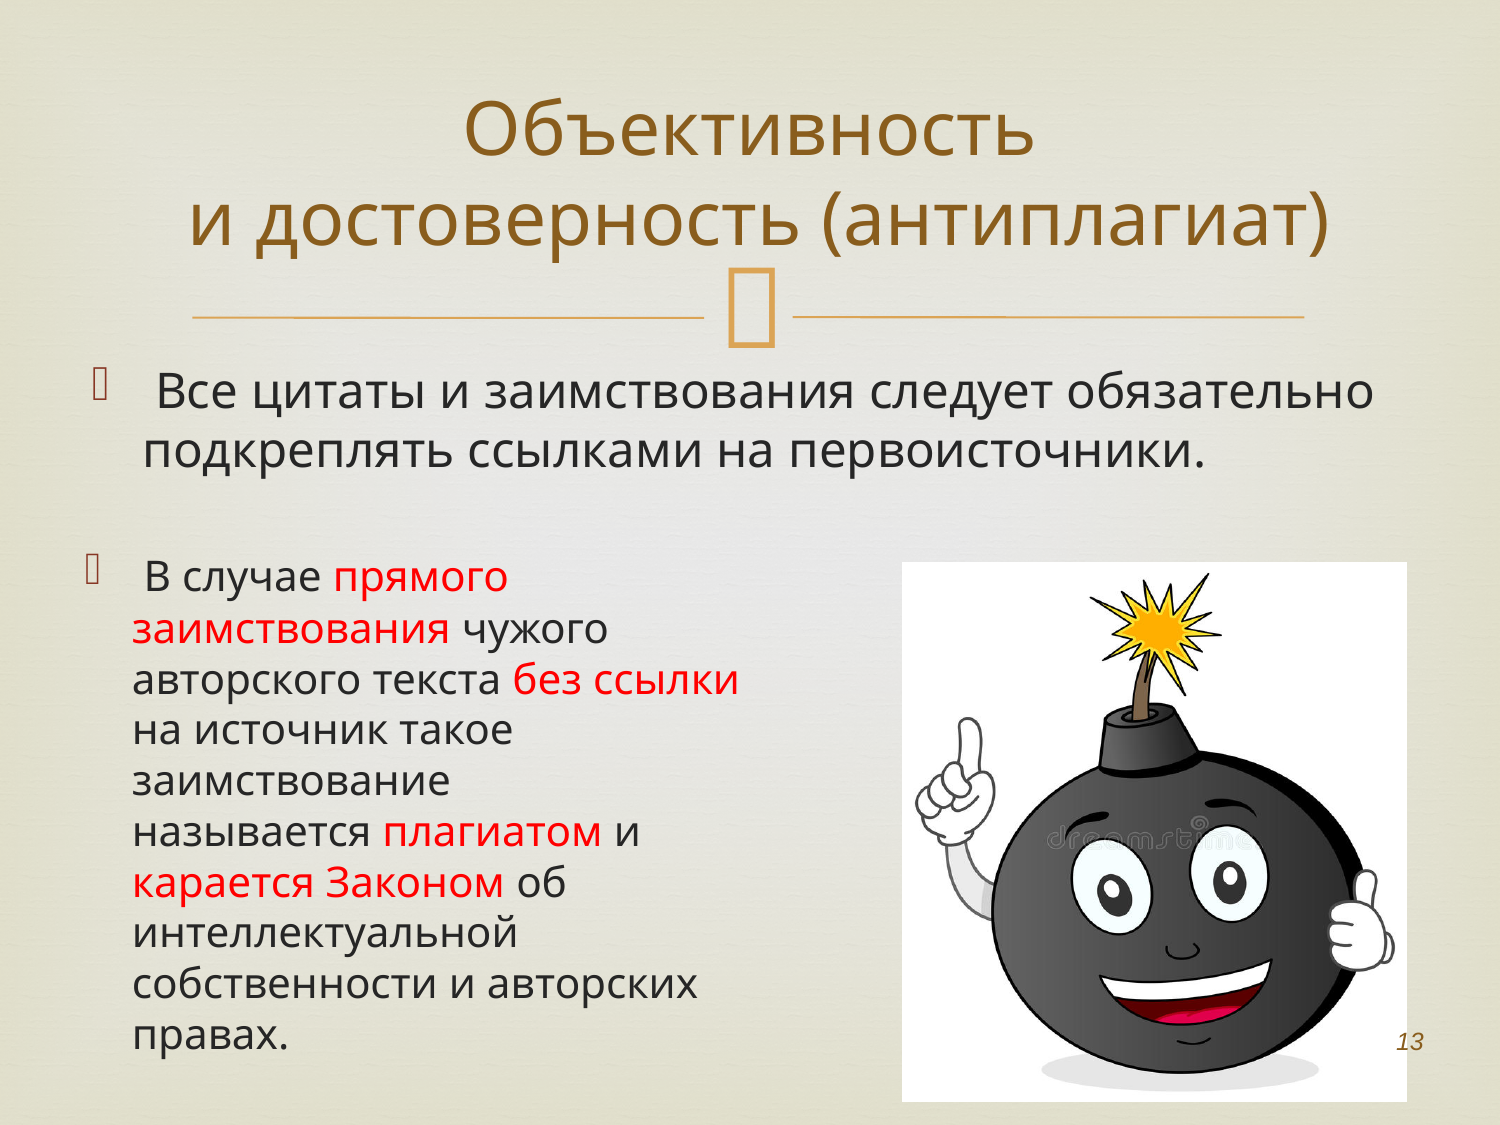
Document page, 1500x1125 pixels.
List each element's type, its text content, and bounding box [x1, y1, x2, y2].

title Объективность и достоверность (антиплагиат) [105, 93, 1395, 247]
text_box В случае прямого заимствования чужого авторского текста без ссылки на источник такое заимствование называется плагиатом и карается Законом об интеллектуальной собственности и авторских правах. [70, 538, 797, 1078]
slide_number 13 [1413, 1010, 1439, 1071]
picture [901, 561, 1407, 1102]
list Все цитаты и заимствования следует обязательно подкреплять ссылками на первоисточники. [76, 351, 1442, 539]
